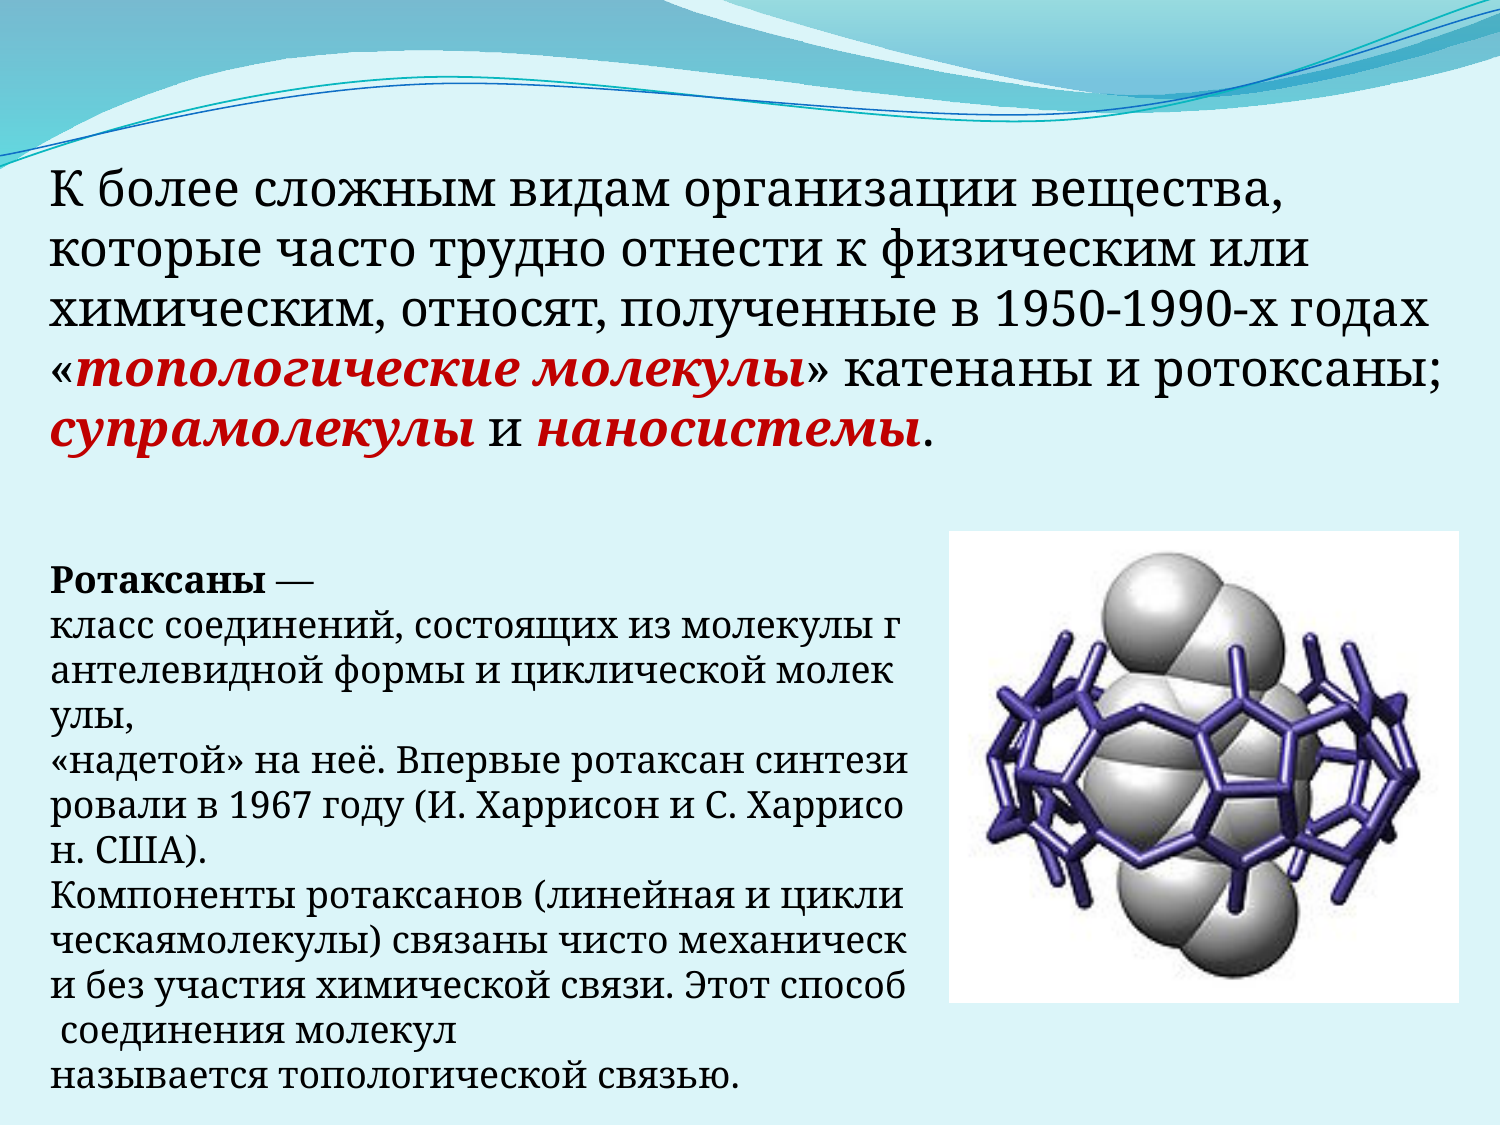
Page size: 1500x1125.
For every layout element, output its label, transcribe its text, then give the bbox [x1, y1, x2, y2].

picture [948, 531, 1459, 1004]
text_box Ротаксаны — класс соединений, состоящих из молекулы гантелевидной формы и циклической молекулы, «надетой» на неё. Впервые ротаксан синтезировали в 1967 году (И. Харрисон и С. Харрисон. США). Компоненты ротаксанов (линейная и циклическаямолекулы) связаны чисто механически без участия химической связи. Этот способ соединения молекул называется топологической связью. [35, 548, 926, 1104]
text_box К более сложным видам организации вещества, которые часто трудно отнести к физическим или химическим, относят, полученные в 1950-1990-х годах «топологические молекулы» катенаны и ротоксаны; супрамолекулы и наносистемы. [35, 148, 1471, 464]
